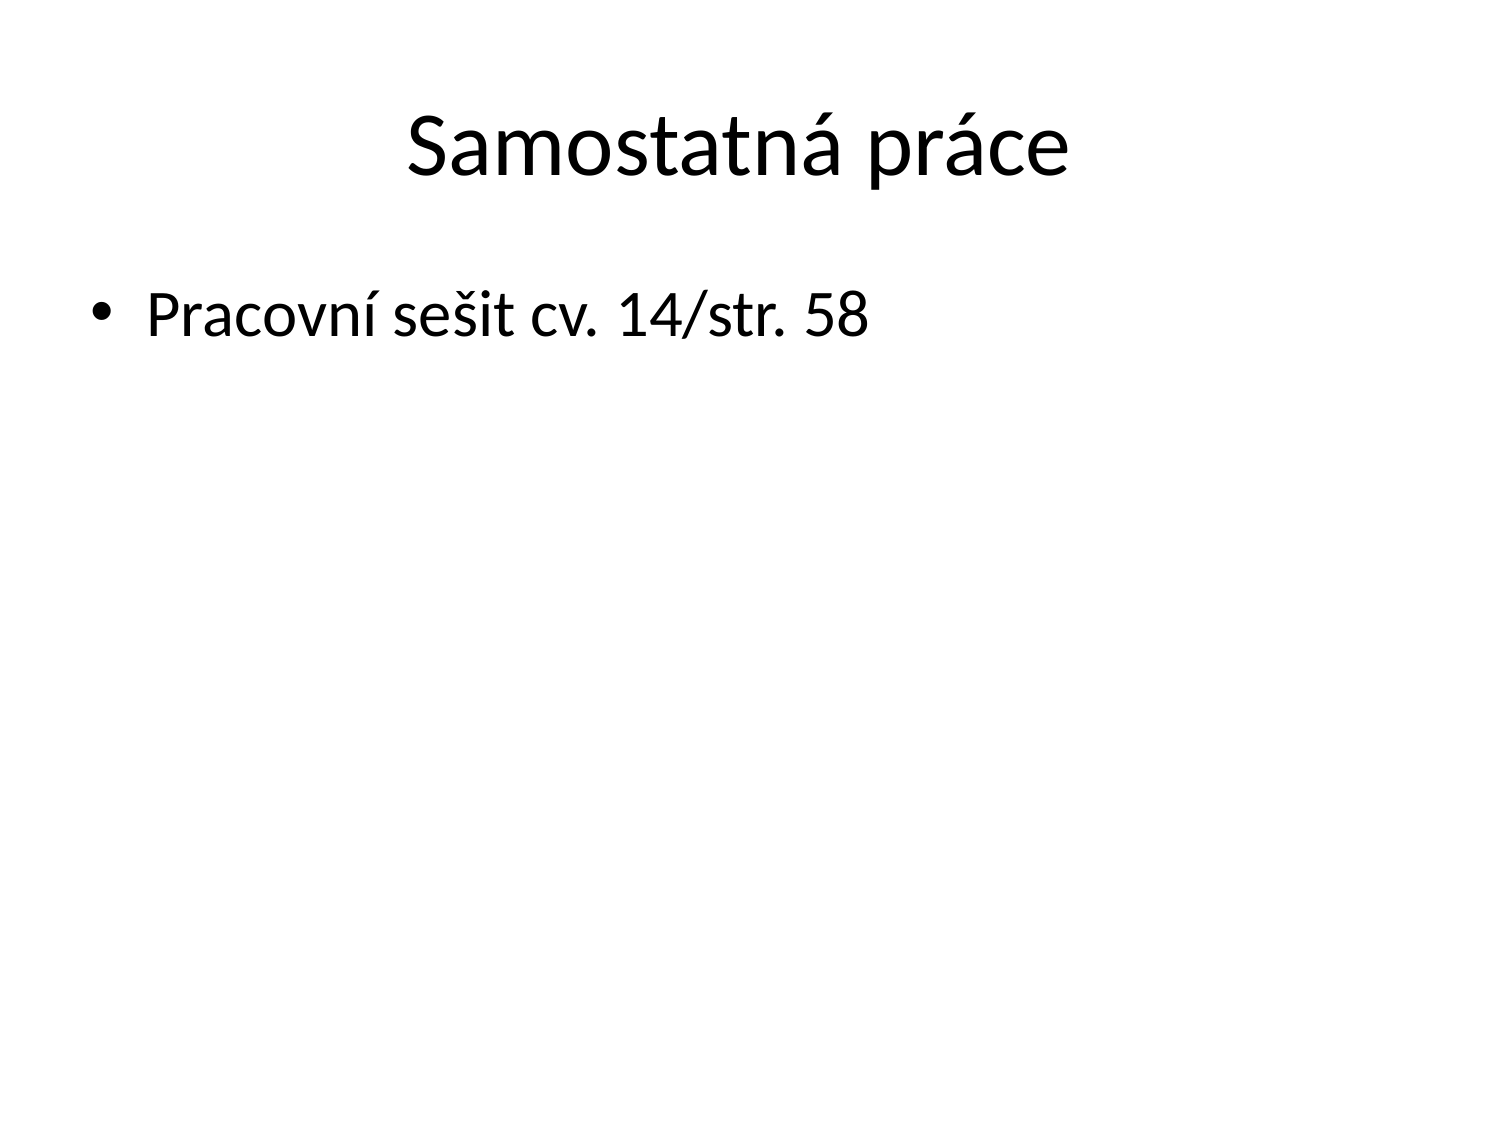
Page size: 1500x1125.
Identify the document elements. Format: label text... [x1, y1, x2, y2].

title Samostatná práce [75, 45, 1425, 233]
list Pracovní sešit cv. 14/str. 58 [75, 262, 1425, 1005]
